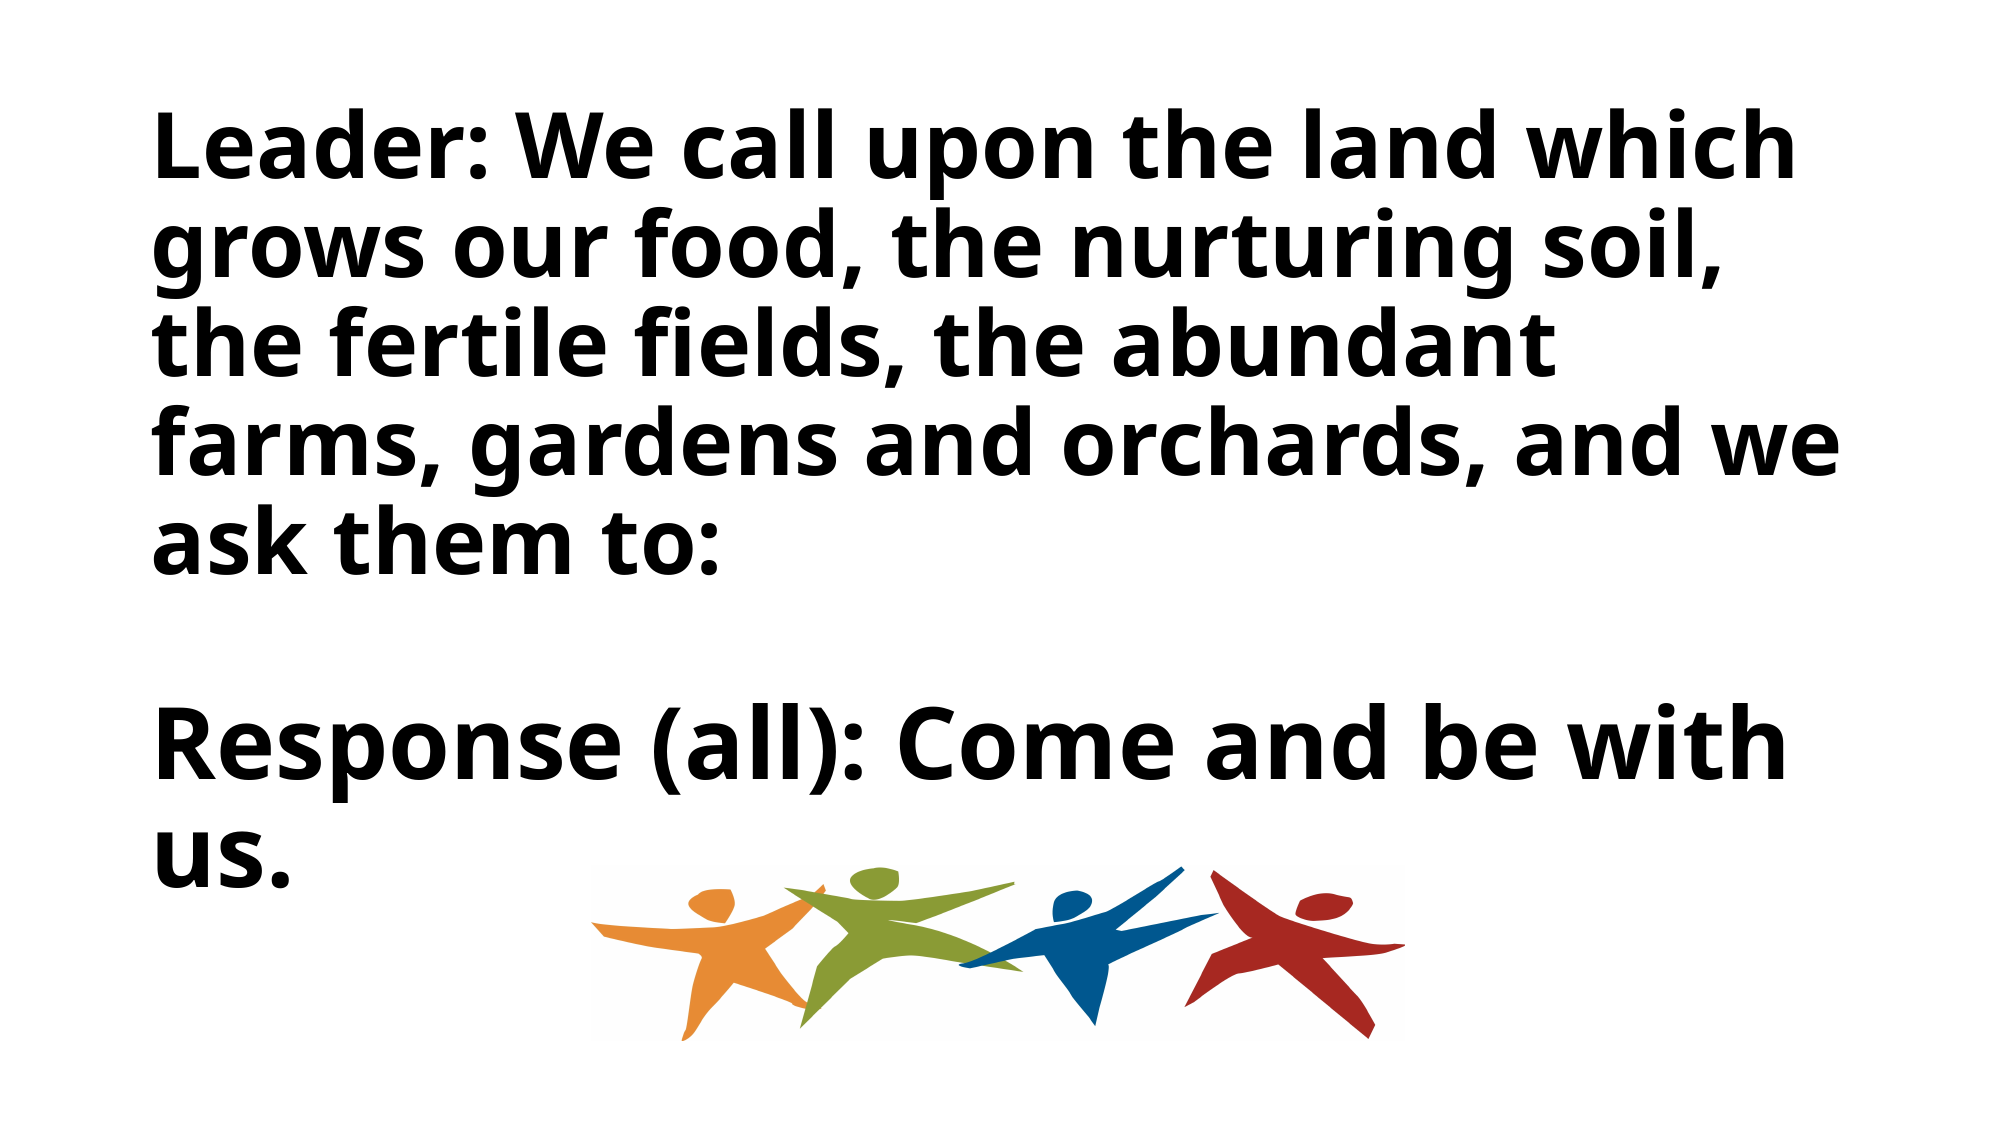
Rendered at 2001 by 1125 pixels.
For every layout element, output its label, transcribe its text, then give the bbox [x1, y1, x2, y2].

title Leader: We call upon the land which grows our food, the nurturing soil, the fertile fields, the abundant farms, gardens and orchards, and we ask them to: Response (all): Come and be with us. [135, 455, 1861, 673]
picture [591, 865, 1405, 1041]
